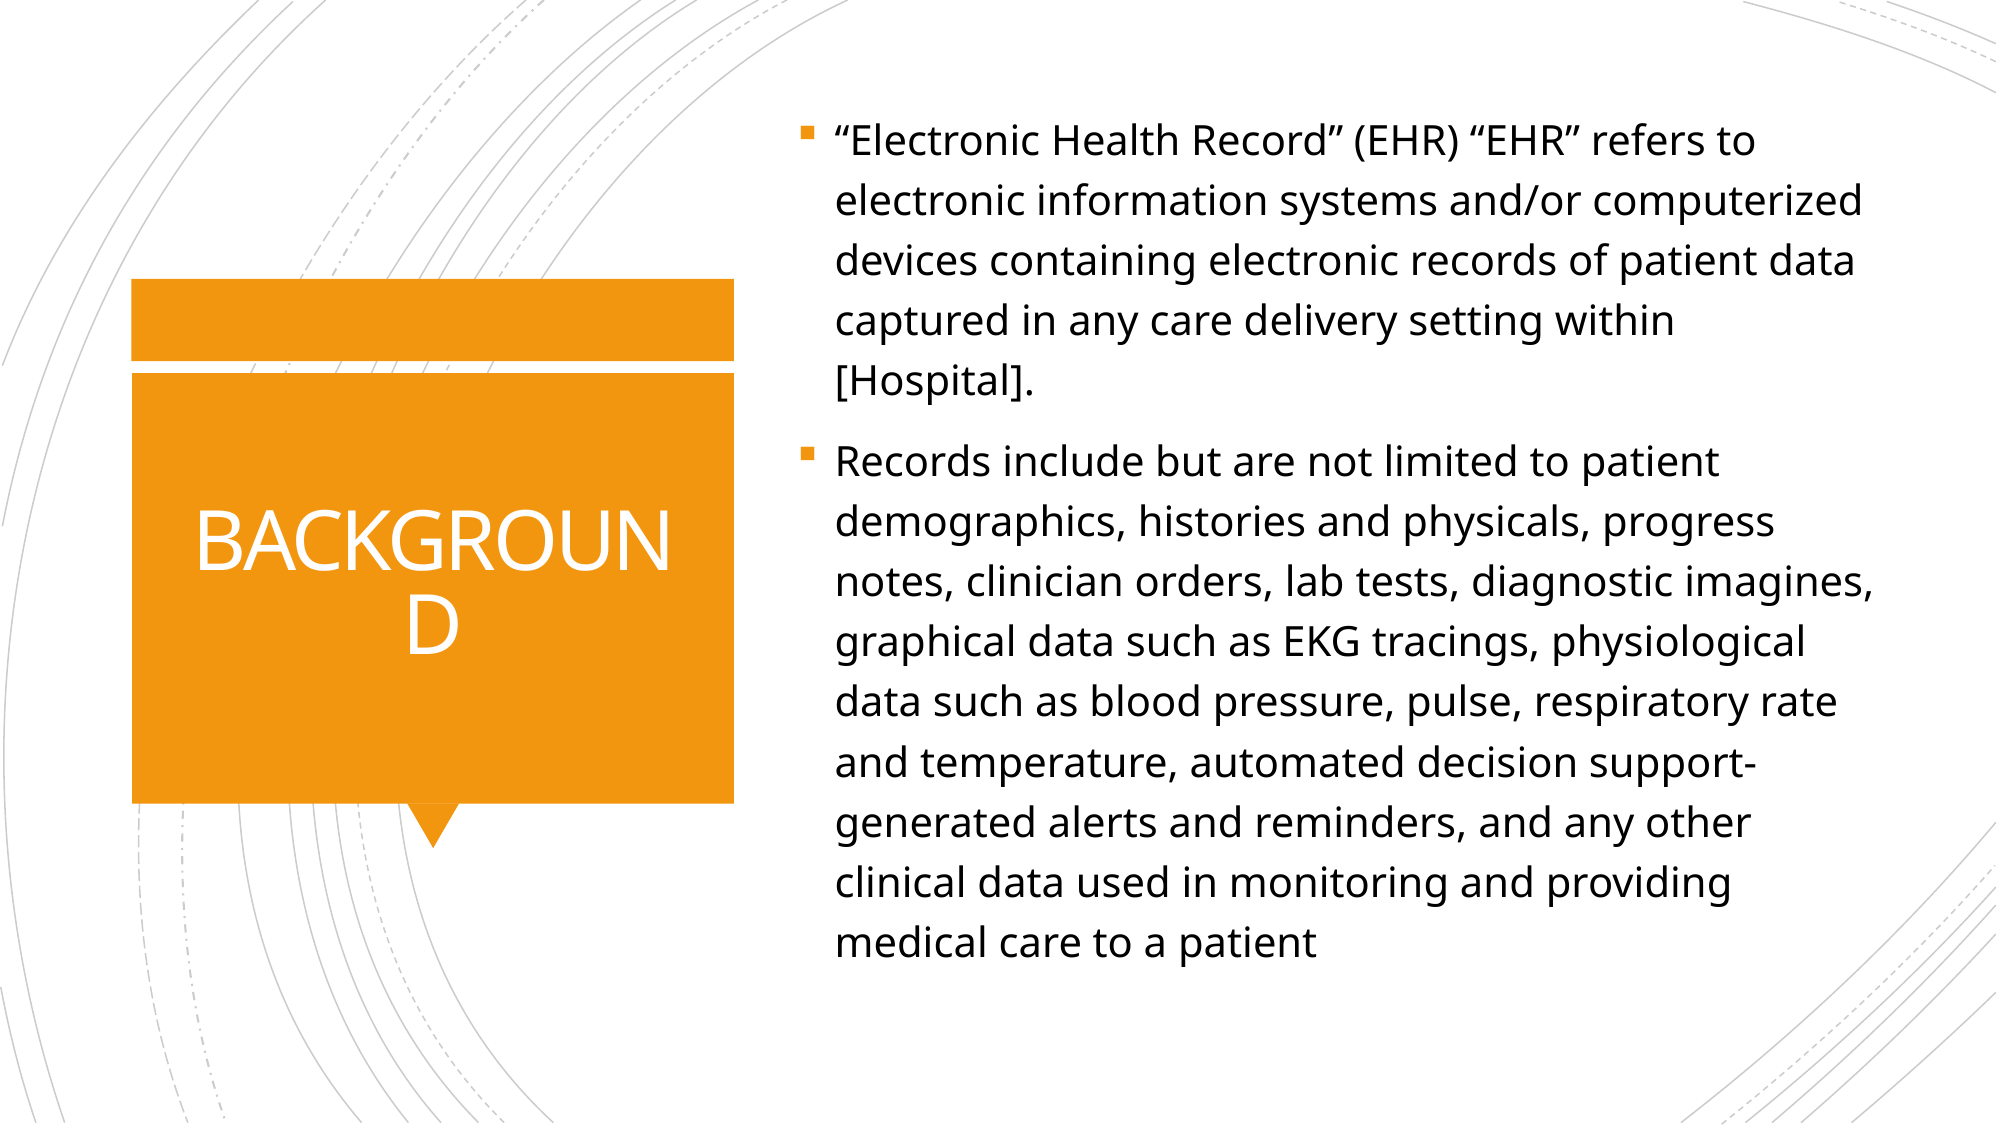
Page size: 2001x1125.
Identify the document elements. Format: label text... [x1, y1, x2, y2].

list “Electronic Health Record” (EHR) “EHR” refers to electronic information systems and/or computerized devices containing electronic records of patient data captured in any care delivery setting within [Hospital]. Records include but are not limited to patient demographics, histories and physicals, progress notes, clinician orders, lab tests, diagnostic imagines, graphical data such as EKG tracings, physiological data such as blood pressure, pulse, respiratory rate and temperature, automated decision support-generated alerts and reminders, and any other clinical data used in monitoring and providing medical care to a patient [782, 70, 1900, 999]
title BACKGROUND [145, 385, 720, 789]
